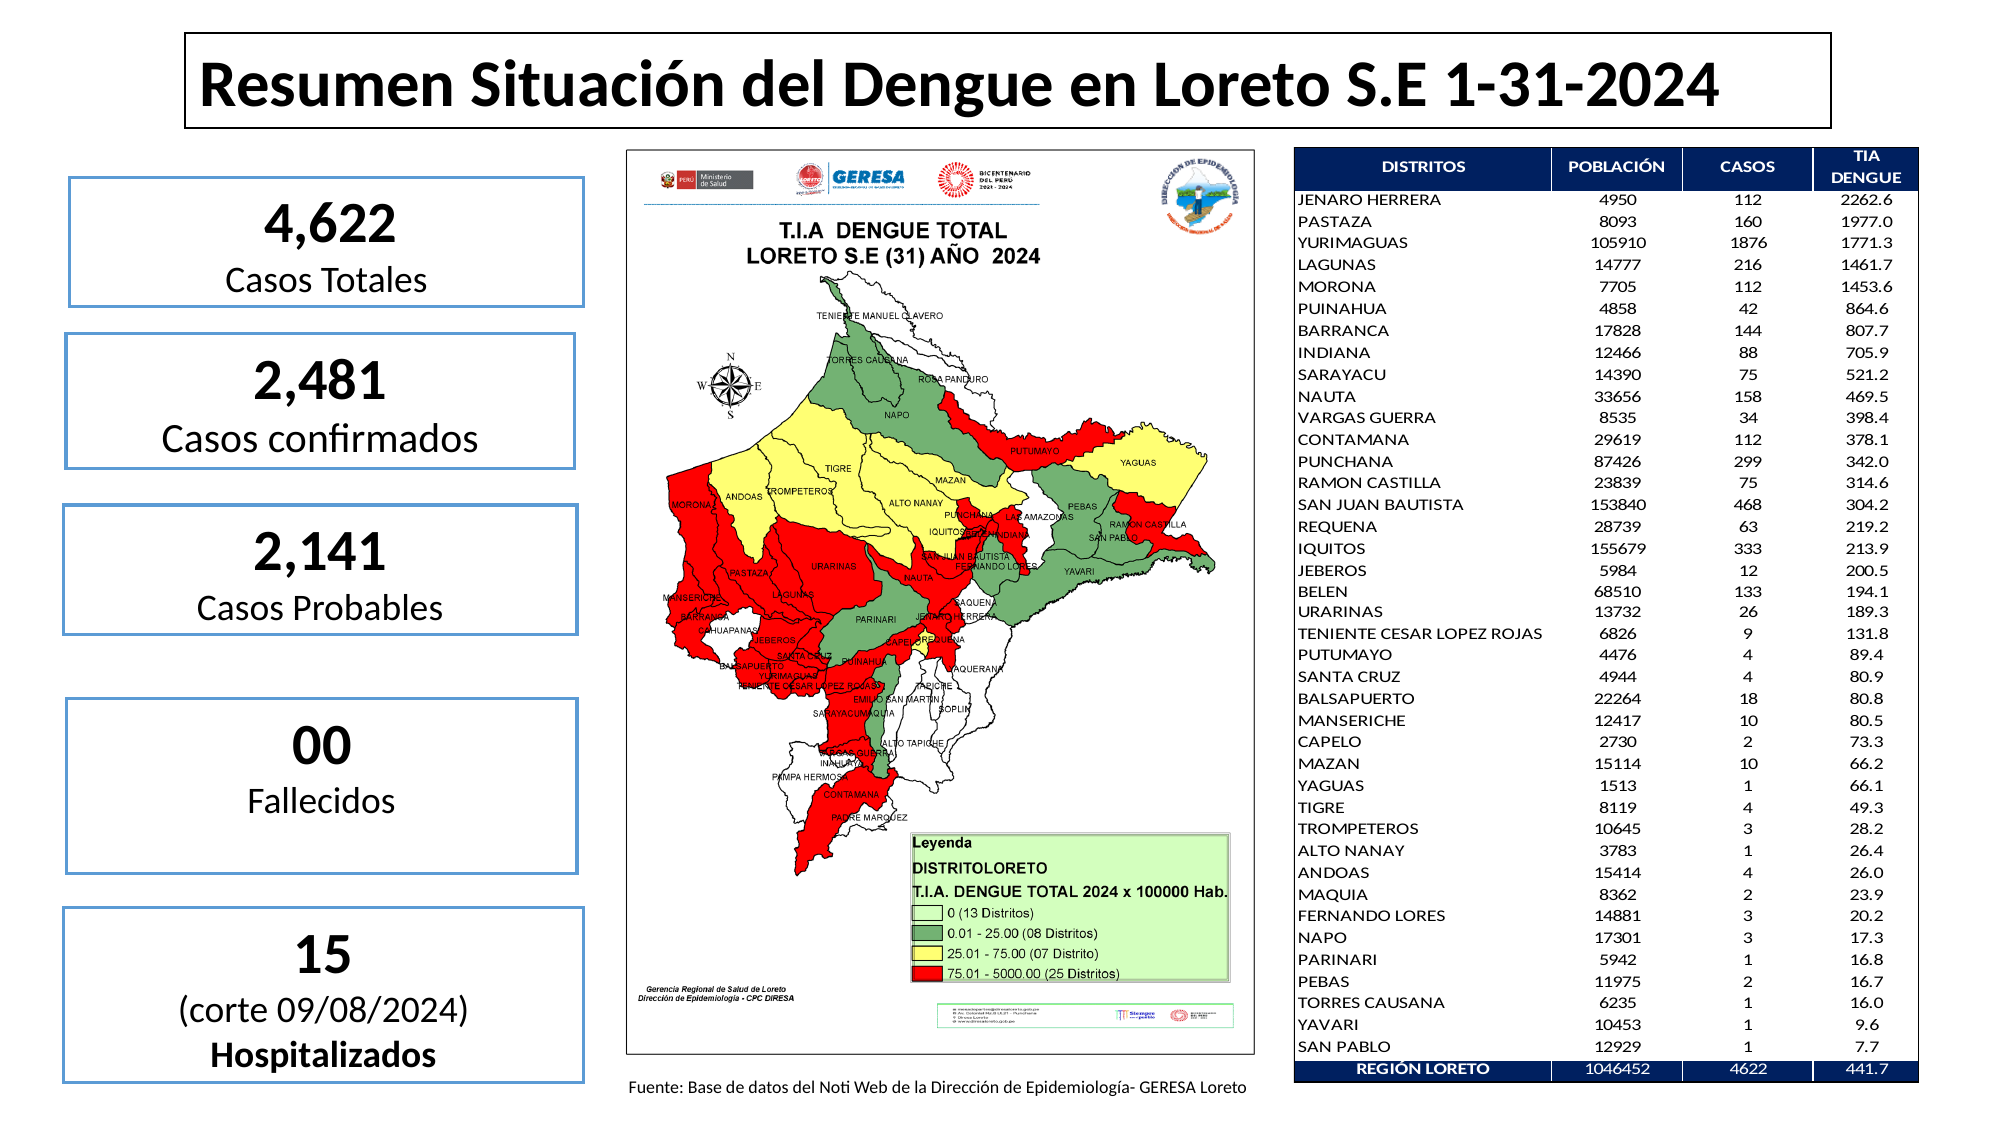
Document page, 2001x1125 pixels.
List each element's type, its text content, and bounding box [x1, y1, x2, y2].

text_box 00 Fallecidos [65, 697, 578, 874]
text_box 2,481 Casos confirmados [65, 333, 575, 470]
text_box Resumen Situación del Dengue en Loreto S.E 1-31-2024 [184, 32, 1832, 129]
picture [1293, 147, 1921, 1084]
text_box 4,622 Casos Totales [69, 176, 584, 308]
text_box 15 (corte 09/08/2024) Hospitalizados [62, 906, 584, 1083]
picture [611, 140, 1269, 1069]
text_box Fuente: Base de datos del Noti Web de la Dirección de Epidemiología- GERESA Loreto [613, 1068, 1402, 1105]
text_box 2,141 Casos Probables [62, 504, 578, 636]
